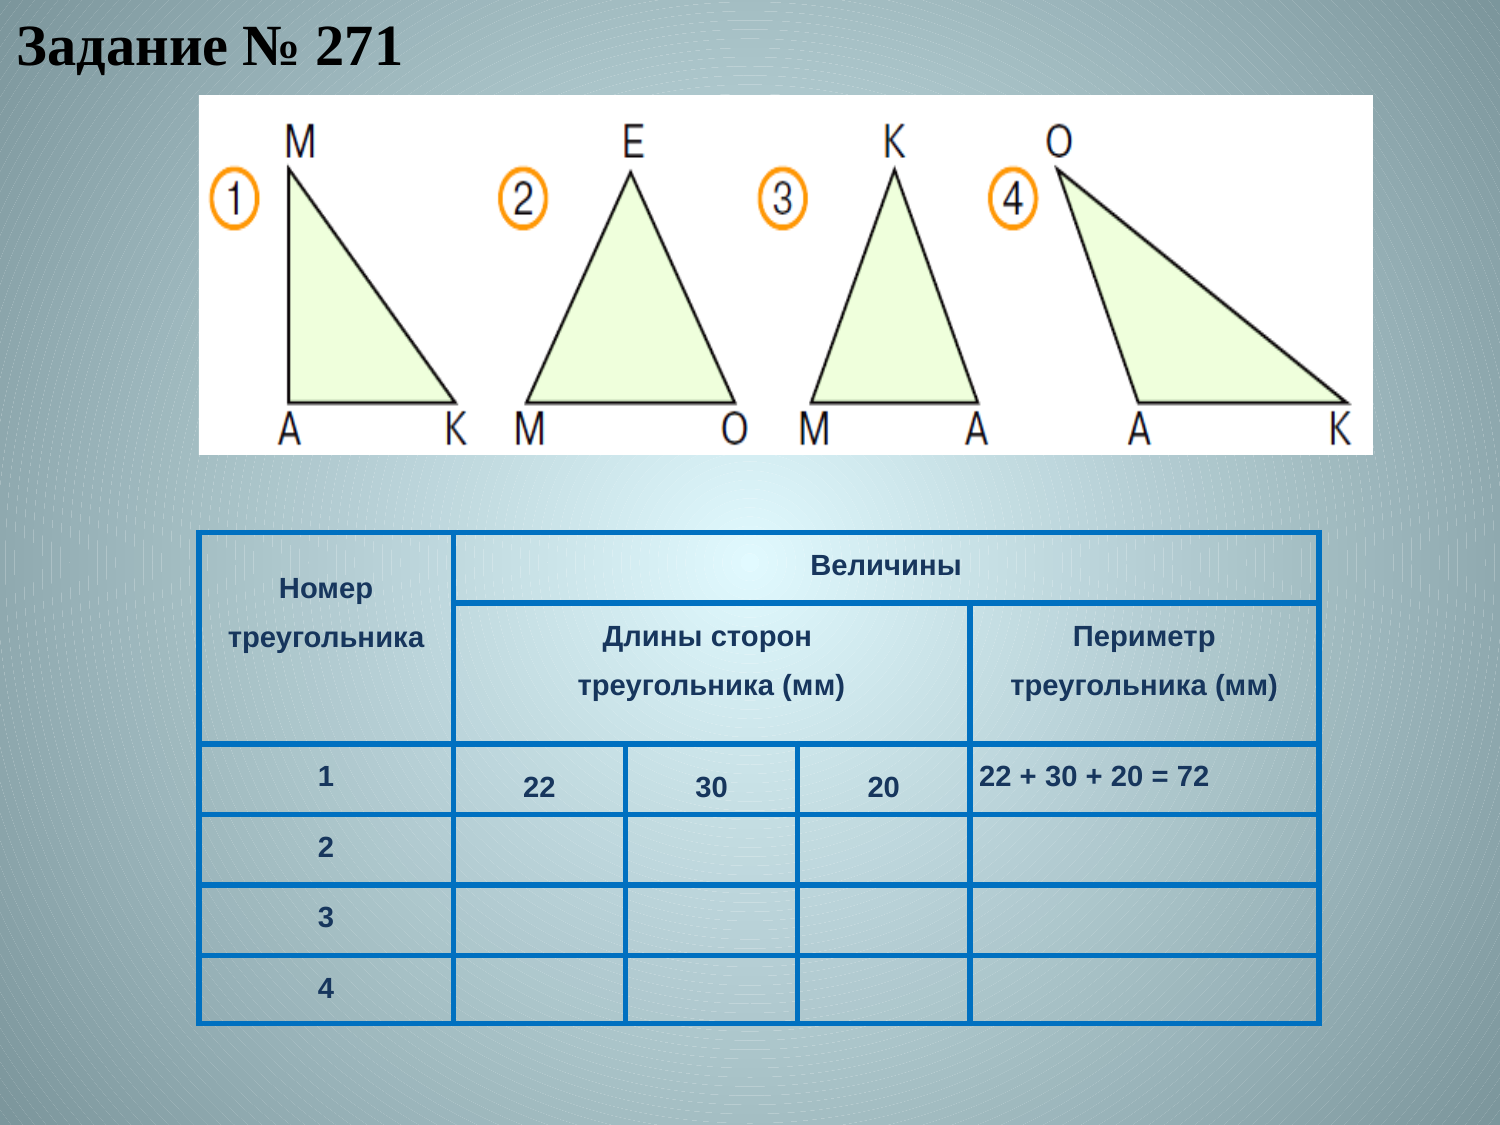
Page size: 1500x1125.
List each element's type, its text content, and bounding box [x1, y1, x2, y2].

table_header Номер треугольника [202, 535, 451, 741]
table_cell [628, 958, 795, 1021]
table_cell 22 [456, 747, 623, 812]
table_cell 20 [800, 747, 967, 812]
table_cell [456, 958, 623, 1021]
table_cell Длины сторон треугольника (мм) [456, 606, 967, 741]
table_cell [456, 817, 623, 882]
table_header Величины [456, 535, 1316, 600]
table_cell [456, 888, 623, 953]
table_cell [800, 958, 967, 1021]
table_cell 30 [628, 747, 795, 812]
table_cell [973, 817, 1316, 882]
table_cell [628, 888, 795, 953]
table_cell 2 [202, 817, 451, 882]
table_cell [800, 817, 967, 882]
table_cell 3 [202, 888, 451, 953]
table_cell 22 + 30 + 20 = 72 [973, 747, 1316, 812]
table_cell Периметр треугольника (мм) [973, 606, 1316, 741]
text_box Задание № 271 [2, 0, 419, 85]
table_cell [973, 888, 1316, 953]
table_cell [628, 817, 795, 882]
table_cell [800, 888, 967, 953]
table_cell 4 [202, 958, 451, 1021]
table_cell [973, 958, 1316, 1021]
table_cell 1 [202, 747, 451, 812]
picture [198, 95, 1374, 455]
